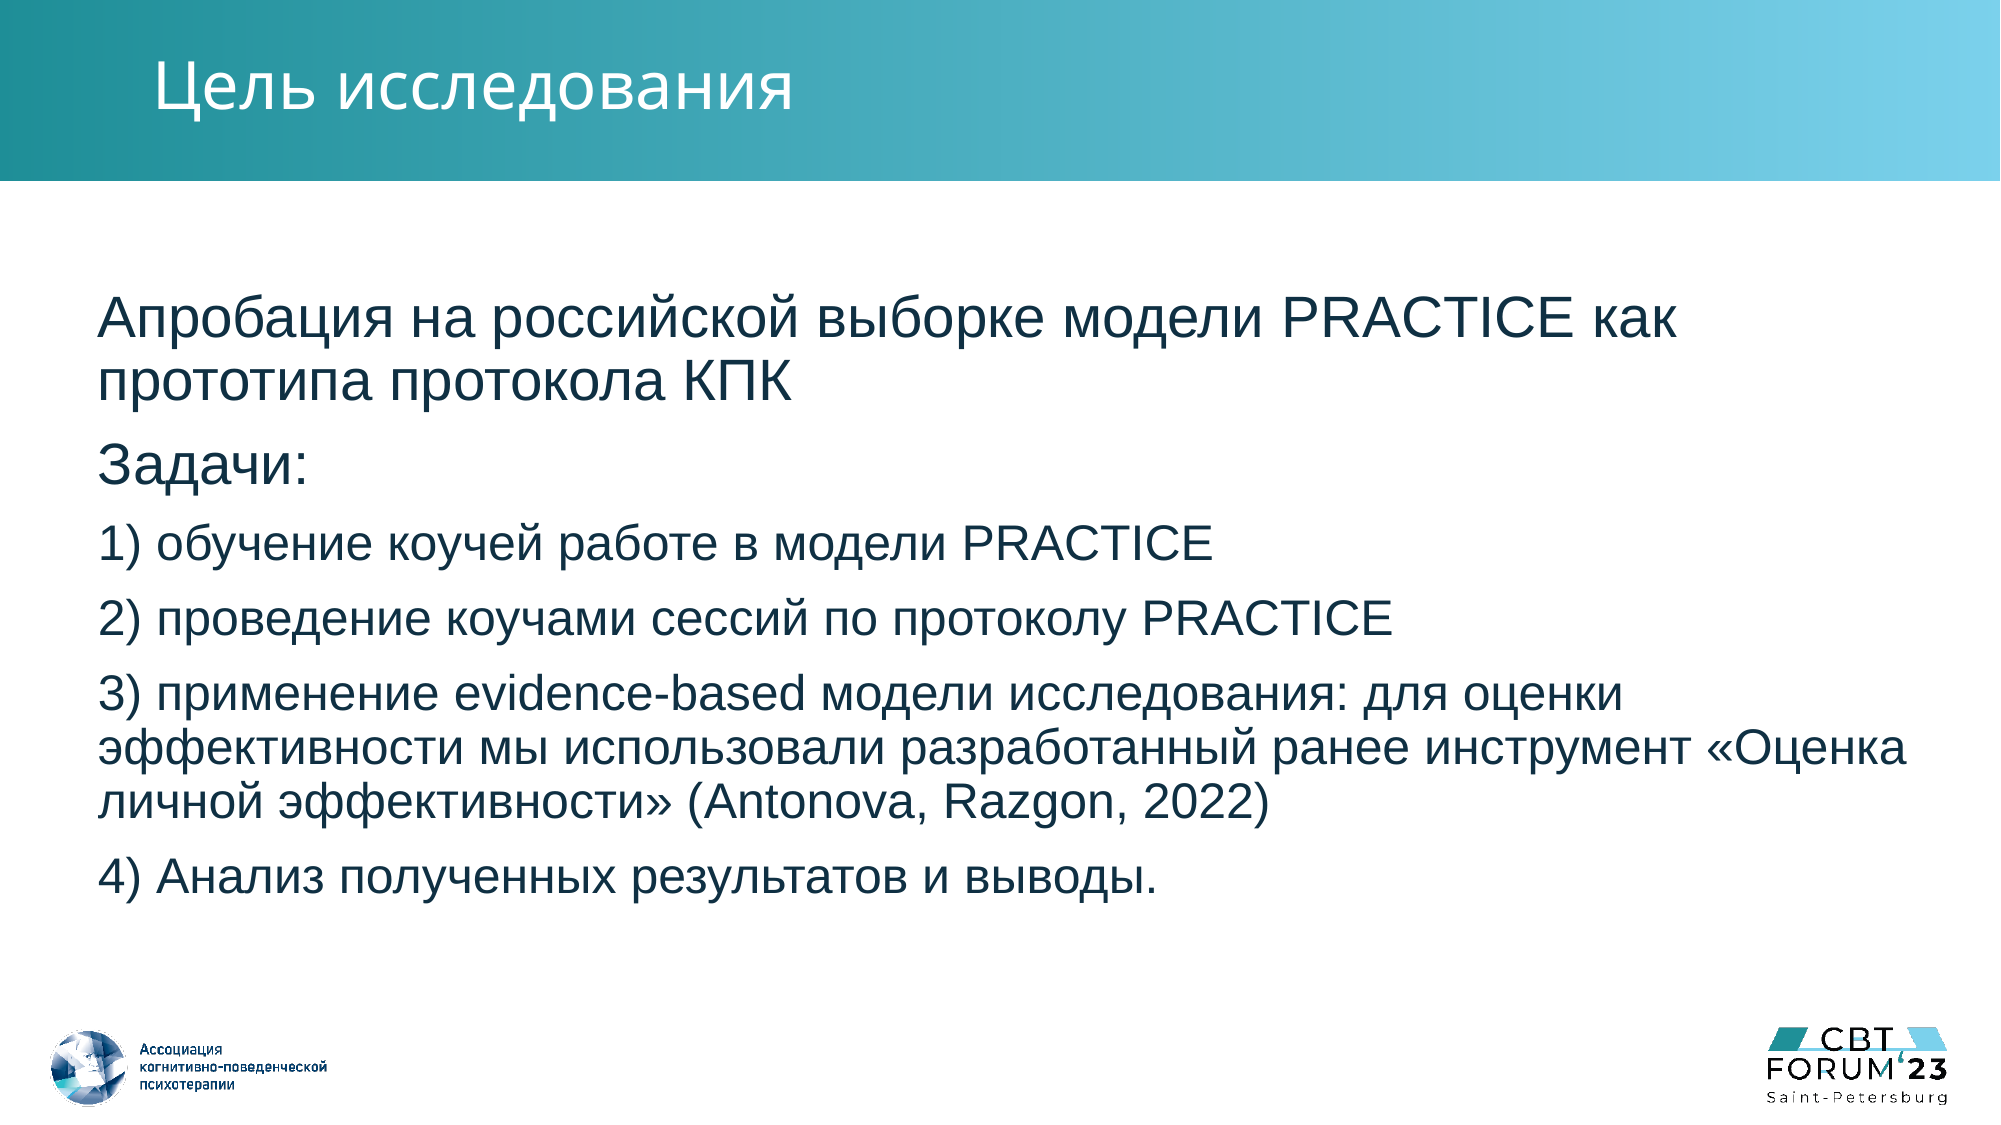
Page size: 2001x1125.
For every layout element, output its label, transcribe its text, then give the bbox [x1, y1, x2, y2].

picture [40, 991, 335, 1125]
title Цель исследования [137, 27, 1863, 148]
picture [1714, 985, 2000, 1125]
list Апробация на российской выборке модели PRACTICE как прототипа протокола КПК Задачи: 1) обучение коучей работе в модели PRACTICE 2) проведение коучами сессий по протоколу PRACTICE 3) применение evidence-based модели исследования: для оценки эффективности мы использовали разработанный ранее инструмент «Оценка личной эффективности» (Antonova, Razgon, 2022) 4) Анализ полученных результатов и выводы. [82, 280, 1928, 968]
